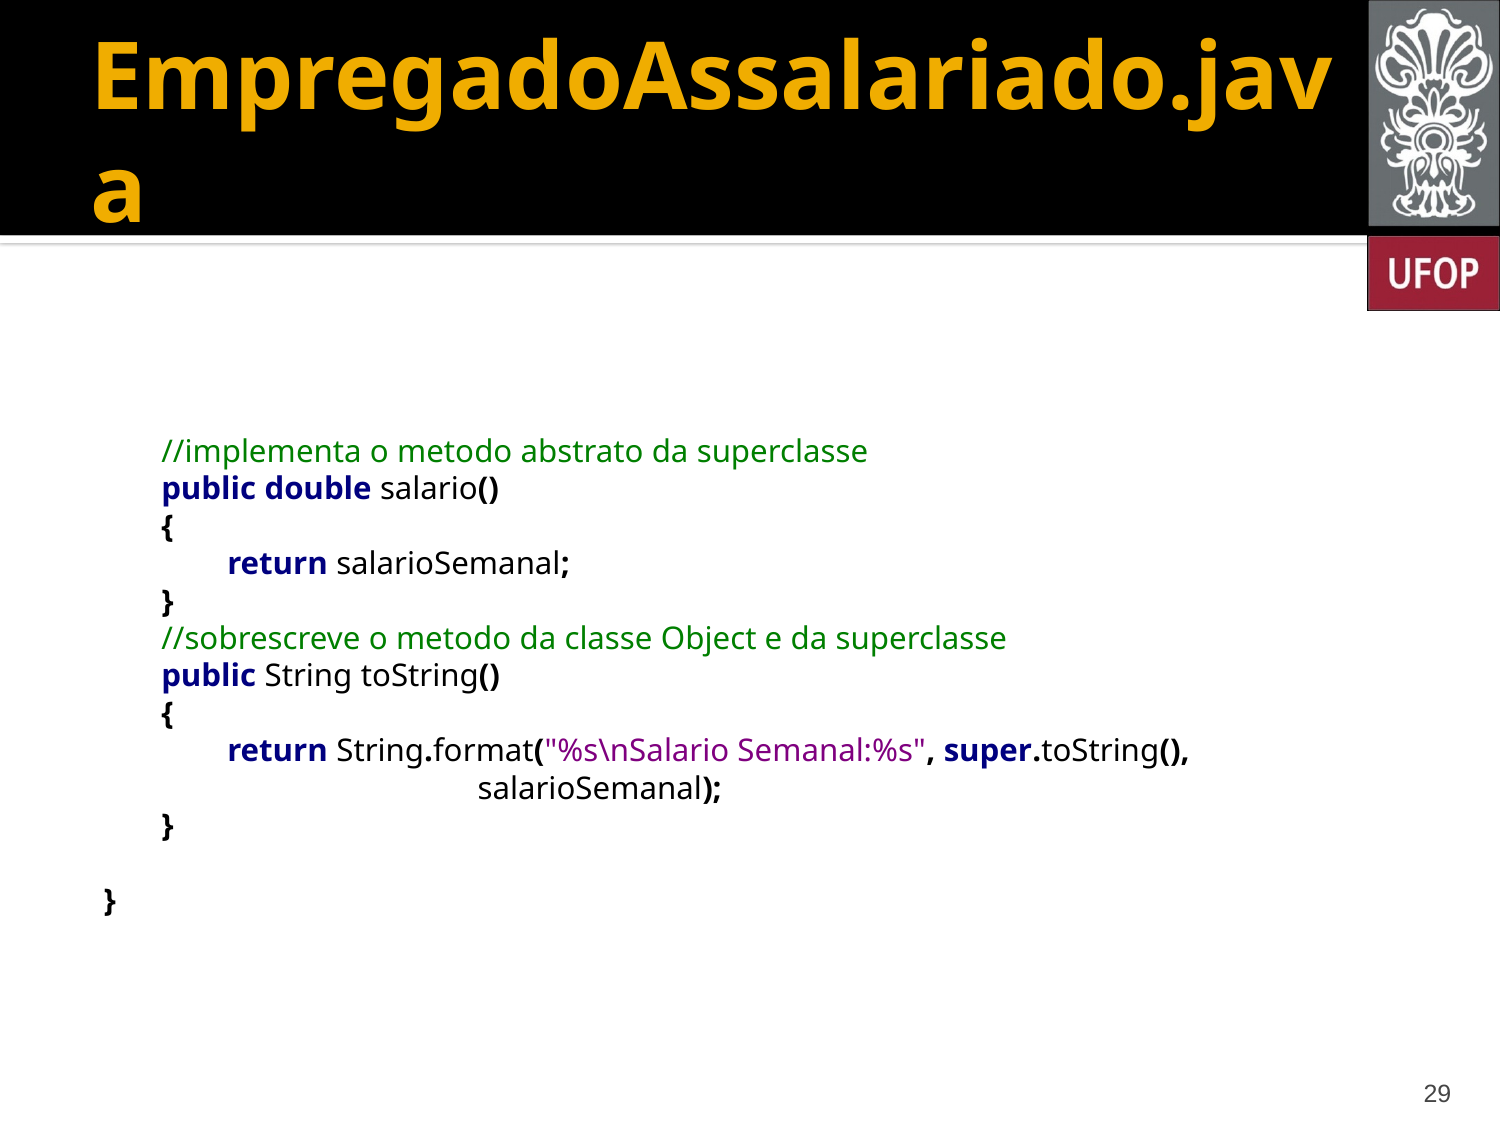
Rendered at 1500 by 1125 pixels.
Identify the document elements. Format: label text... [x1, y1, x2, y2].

title EmpregadoAssalariado.java [75, 25, 1370, 231]
list //implementa o metodo abstrato da superclasse public double salario() { return salarioSemanal; } //sobrescreve o metodo da classe Object e da superclasse public String toString() { return String.format("%s\nSalario Semanal:%s", super.toString(), salarioSemanal); } } [75, 291, 1425, 1050]
slide_number 29 [1345, 1062, 1467, 1108]
picture [1367, 0, 1500, 311]
